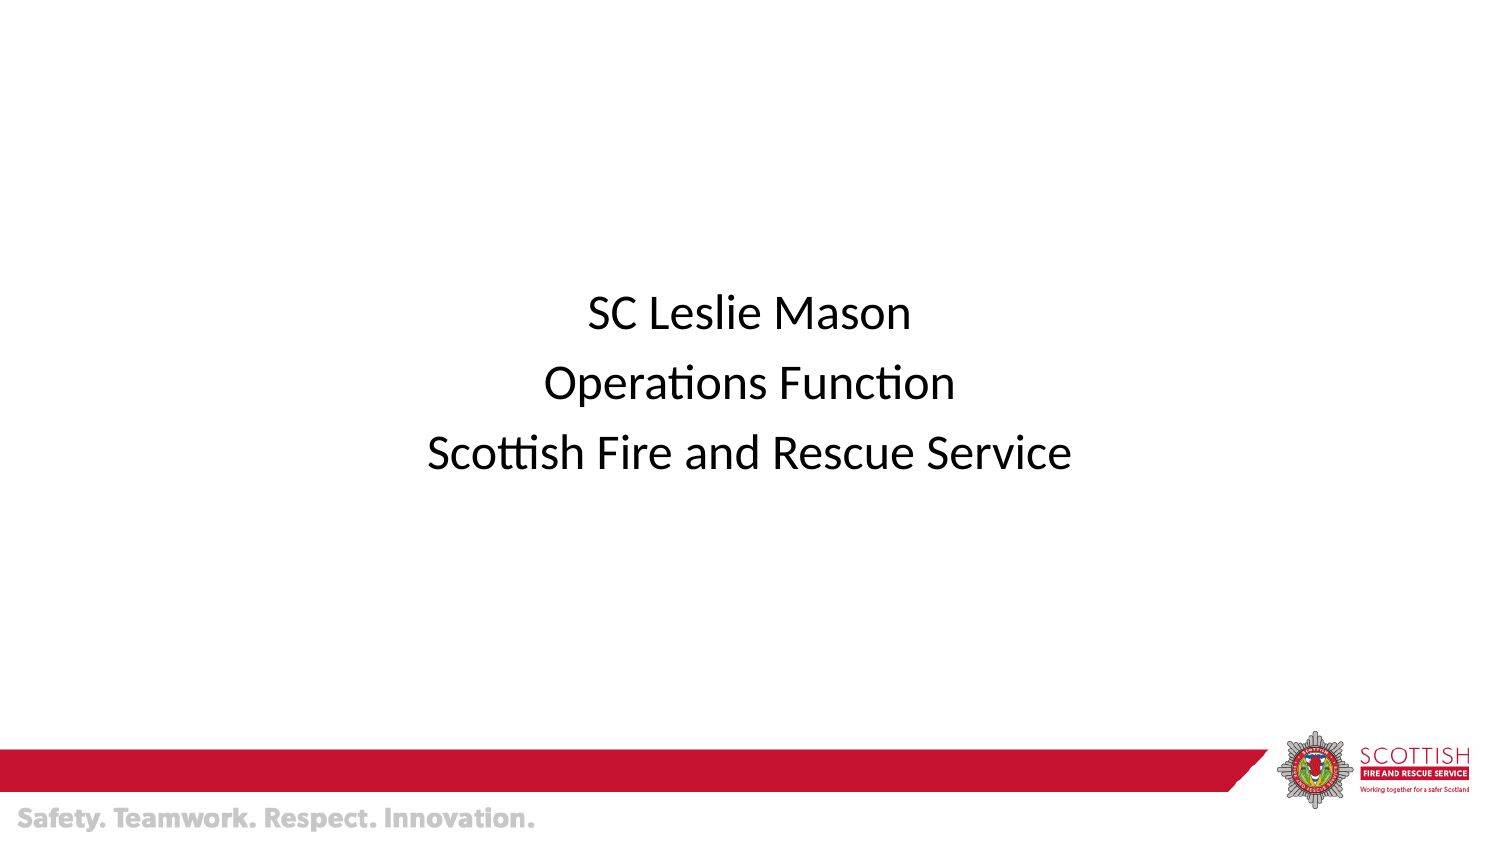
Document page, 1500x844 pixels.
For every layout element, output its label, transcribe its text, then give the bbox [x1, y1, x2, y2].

picture [0, 718, 1497, 844]
list SC Leslie Mason Operations Function Scottish Fire and Rescue Service [75, 272, 1425, 754]
